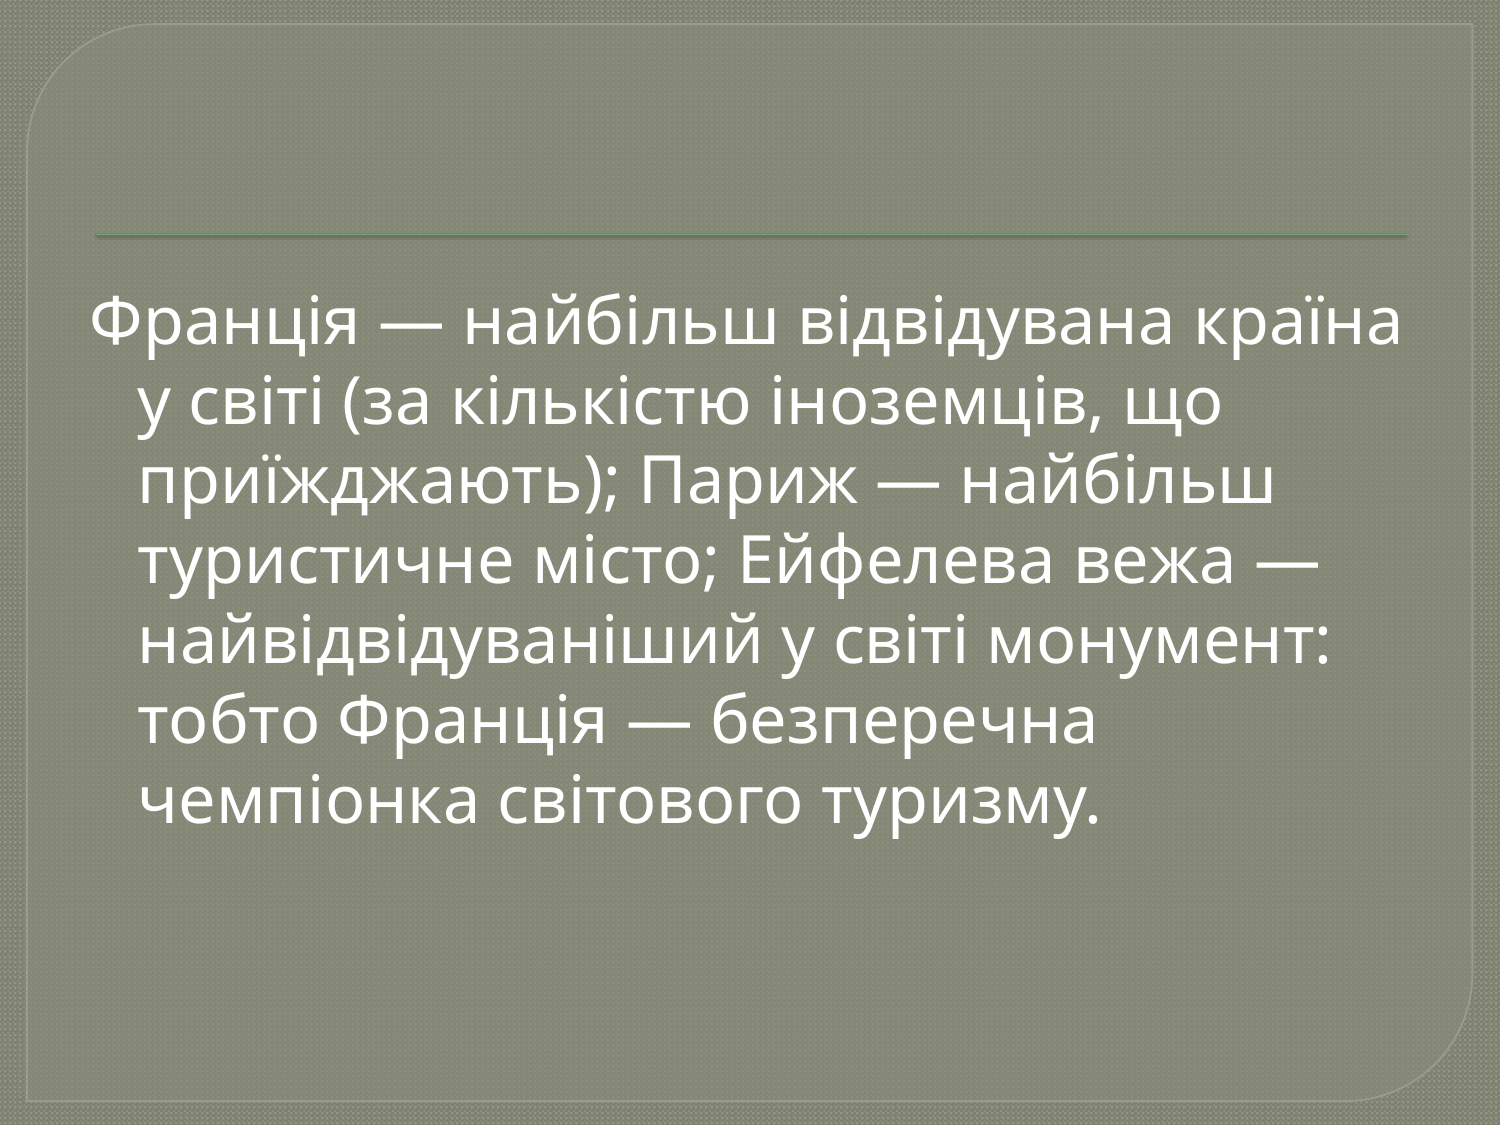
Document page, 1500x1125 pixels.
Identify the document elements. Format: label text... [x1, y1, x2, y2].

list Франція — найбільш відвідувана країна у світі (за кількістю іноземців, що приїжджають); Париж — найбільш туристичне місто; Ейфелева вежа — найвідвідуваніший у світі монумент: тобто Франція — безперечна чемпіонка світового туризму. [75, 270, 1425, 1013]
